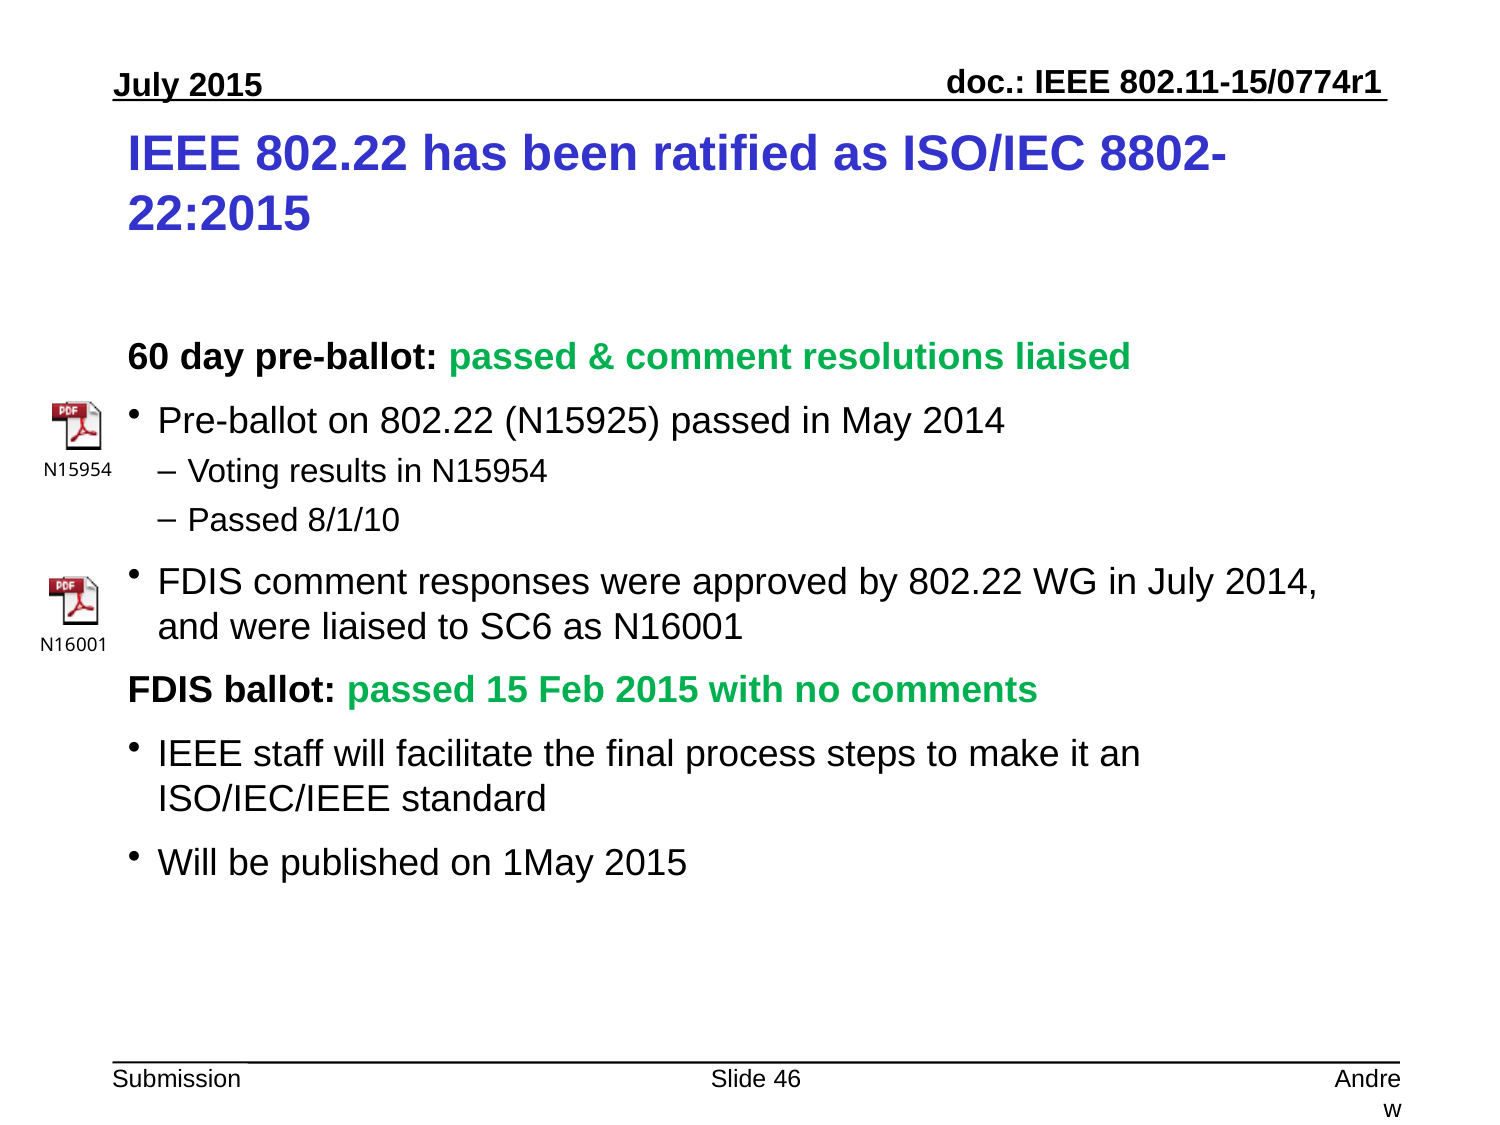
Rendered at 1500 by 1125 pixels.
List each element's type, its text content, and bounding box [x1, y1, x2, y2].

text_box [2, 399, 153, 527]
title IEEE 802.22 has been ratified as ISO/IEC 8802-22:2015 [112, 112, 1388, 288]
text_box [0, 574, 150, 702]
list 60 day pre-ballot: passed & comment resolutions liaised Pre-ballot on 802.22 (N15925) passed in May 2014 Voting results in N15954 Passed 8/1/10 FDIS comment responses were approved by 802.22 WG in July 2014, and were liaised to SC6 as N16001 FDIS ballot: passed 15 Feb 2015 with no comments IEEE staff will facilitate the final process steps to make it an ISO/IEC/IEEE standard Will be published on 1May 2015 [112, 324, 1388, 1000]
footer Andrew Myles, Cisco [1320, 1061, 1402, 1093]
slide_number Slide 46 [709, 1061, 803, 1093]
